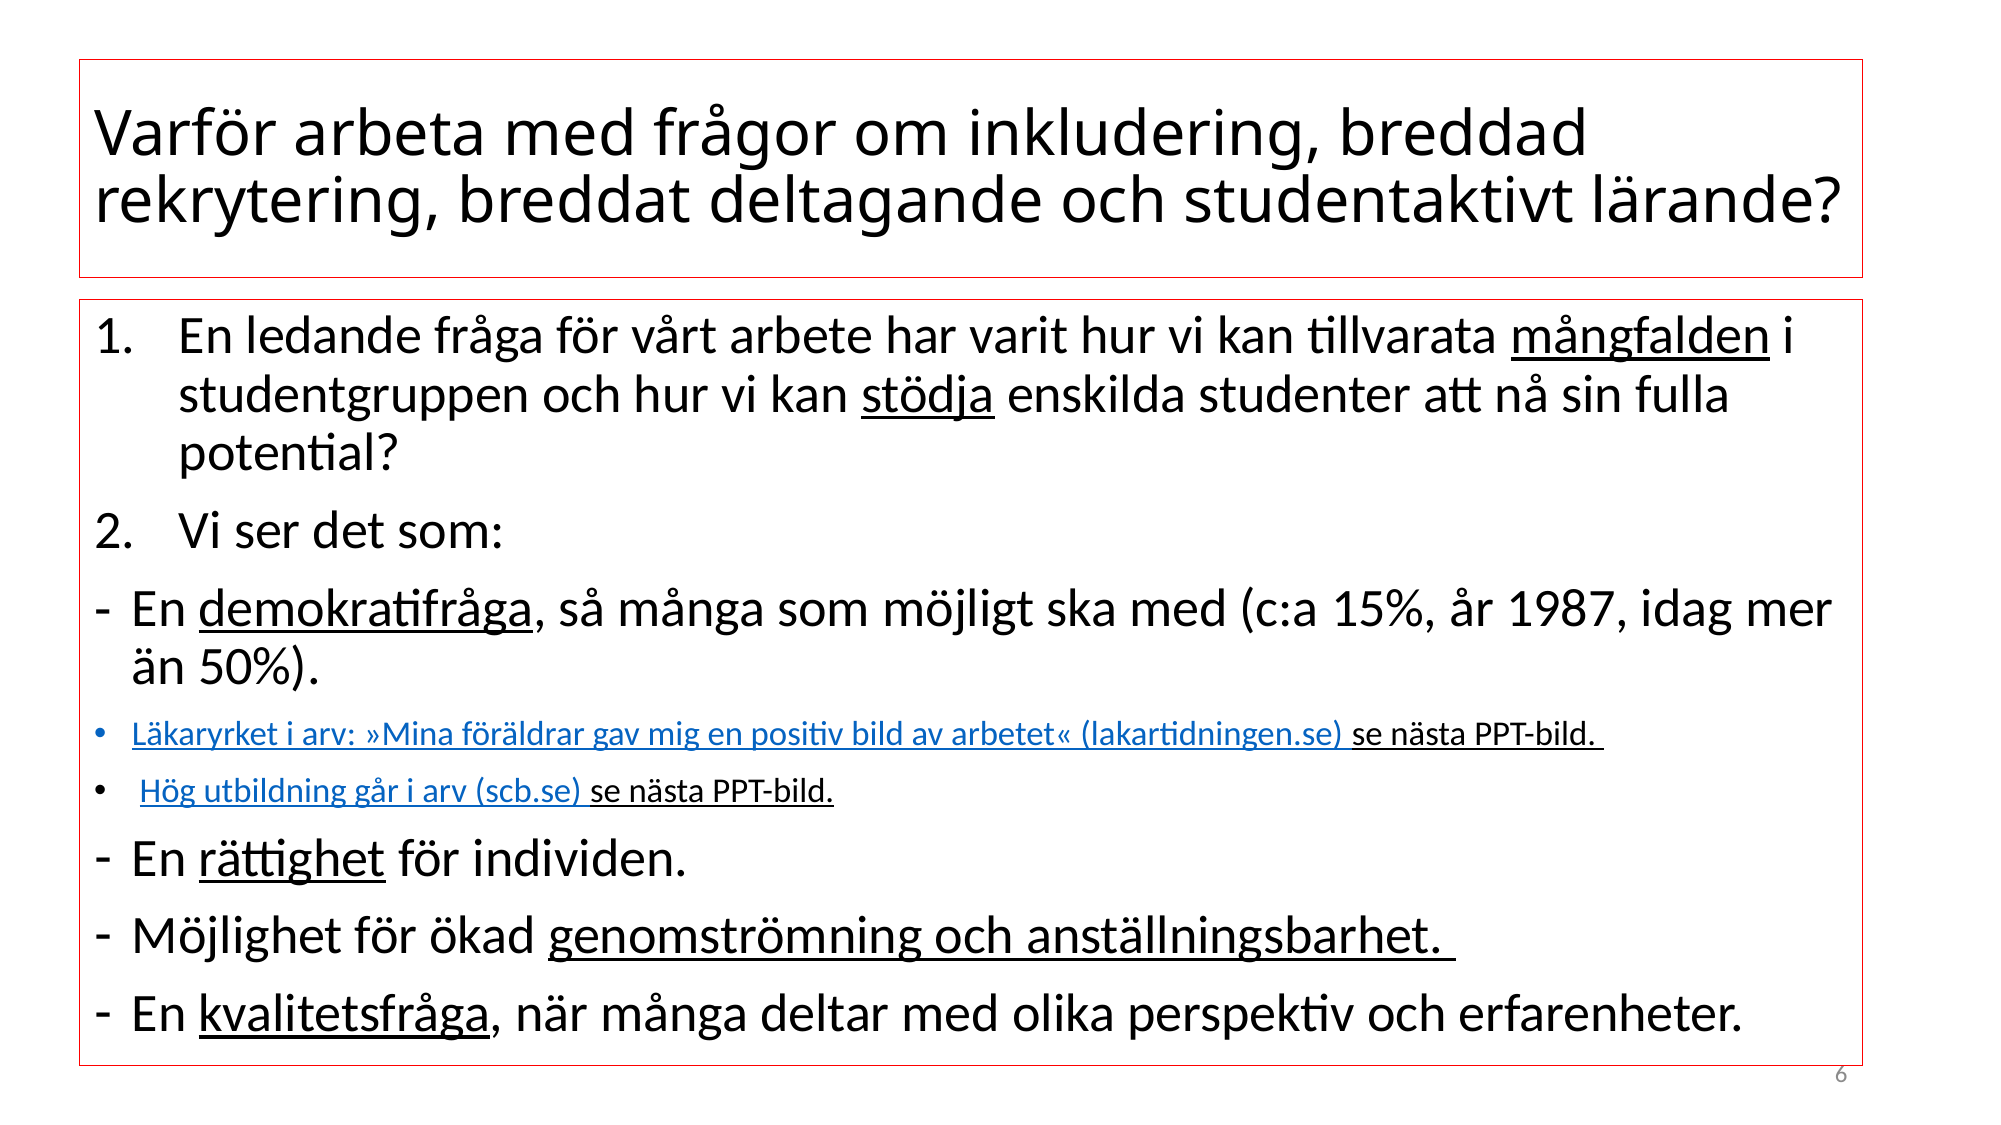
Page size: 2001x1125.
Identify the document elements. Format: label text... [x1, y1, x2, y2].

list En ledande fråga för vårt arbete har varit hur vi kan tillvarata mångfalden i studentgruppen och hur vi kan stödja enskilda studenter att nå sin fulla potential? Vi ser det som: En demokratifråga, så många som möjligt ska med (c:a 15%, år 1987, idag mer än 50%). Läkaryrket i arv: »Mina föräldrar gav mig en positiv bild av arbetet« (lakartidningen.se) se nästa PPT-bild. Hög utbildning går i arv (scb.se) se nästa PPT-bild. En rättighet för individen. Möjlighet för ökad genomströmning och anställningsbarhet. En kvalitetsfråga, när många deltar med olika perspektiv och erfarenheter. [79, 299, 1863, 1066]
title Varför arbeta med frågor om inkludering, breddad rekrytering, breddat deltagande och studentaktivt lärande? [79, 59, 1863, 278]
slide_number 6 [1412, 1042, 1863, 1103]
